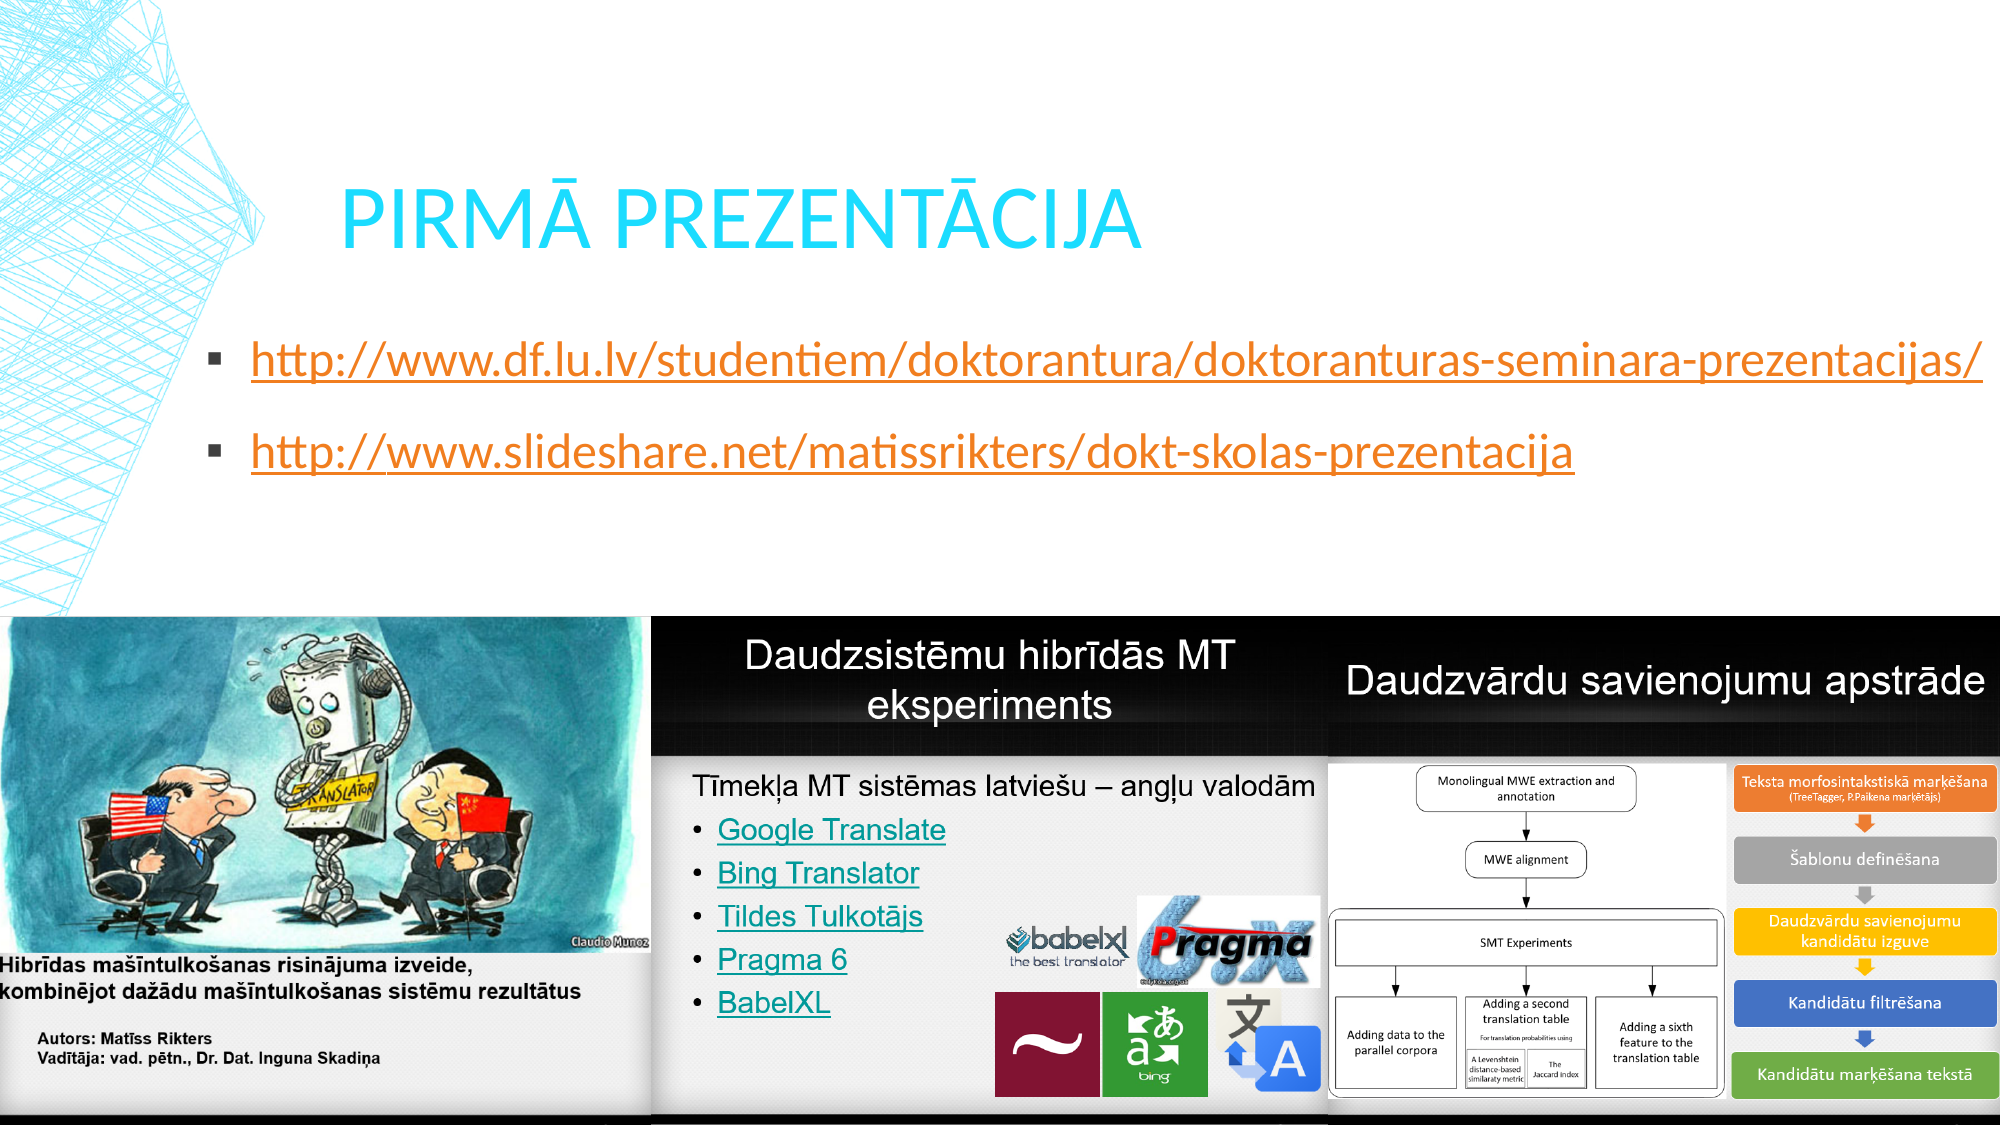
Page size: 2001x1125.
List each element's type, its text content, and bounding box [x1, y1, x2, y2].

list http://www.df.lu.lv/studentiem/doktorantura/doktoranturas-seminara-prezentacijas/ http://www.slideshare.net/matissrikters/dokt-skolas-prezentacija [190, 326, 2000, 616]
title Pirmā prezentācija [324, 62, 1863, 275]
picture [0, 0, 2001, 1125]
